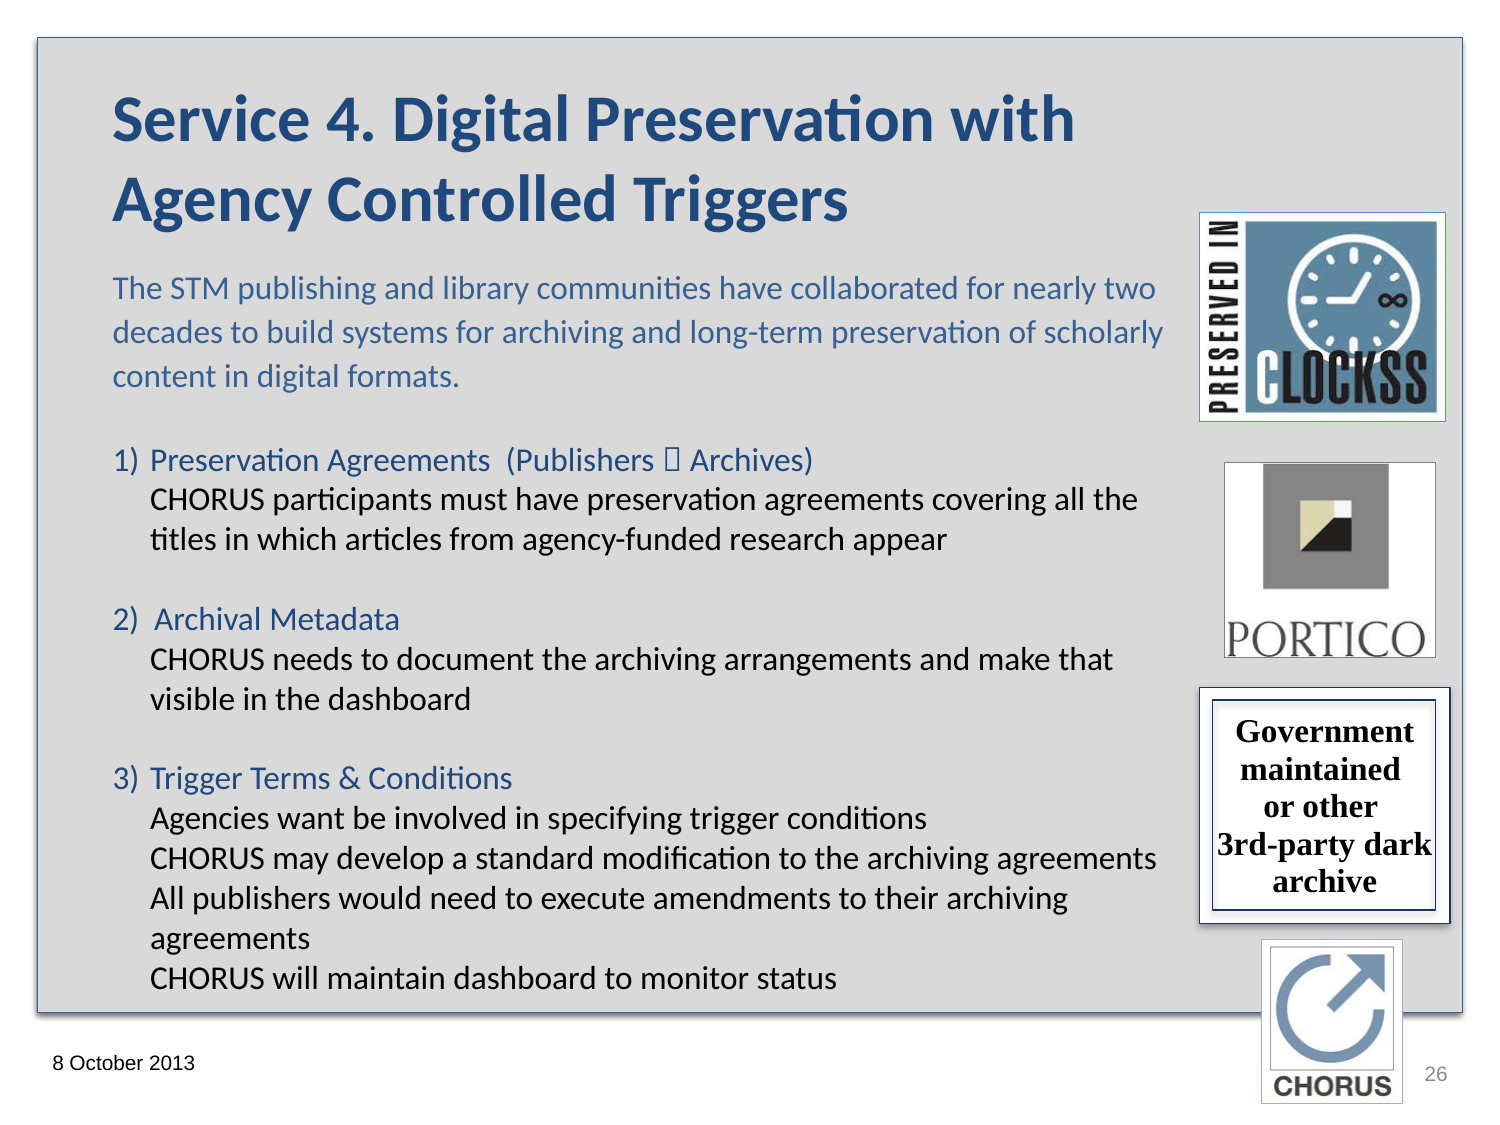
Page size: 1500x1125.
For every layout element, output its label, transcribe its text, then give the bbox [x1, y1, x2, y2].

text_box [1212, 699, 1436, 911]
picture [1224, 462, 1436, 658]
text_box Government maintained or other 3rd-party dark archive [1199, 687, 1451, 924]
picture [1262, 939, 1403, 1103]
slide_number 26 [1406, 1042, 1463, 1103]
text_box [37, 37, 1463, 1013]
picture [1199, 212, 1446, 423]
title Service 4. Digital Preservation with Agency Controlled Triggers [112, 75, 1388, 138]
text_box The STM publishing and library communities have collaborated for nearly two decades to build systems for archiving and long-term preservation of scholarly content in digital formats. Preservation Agreements (Publishers  Archives) CHORUS participants must have preservation agreements covering all the titles in which articles from agency-funded research appear 2) Archival Metadata CHORUS needs to document the archiving arrangements and make that visible in the dashboard Trigger Terms & Conditions Agencies want be involved in specifying trigger conditions CHORUS may develop a standard modification to the archiving agreements All publishers would need to execute amendments to their archiving agreements CHORUS will maintain dashboard to monitor status [112, 262, 1175, 1000]
